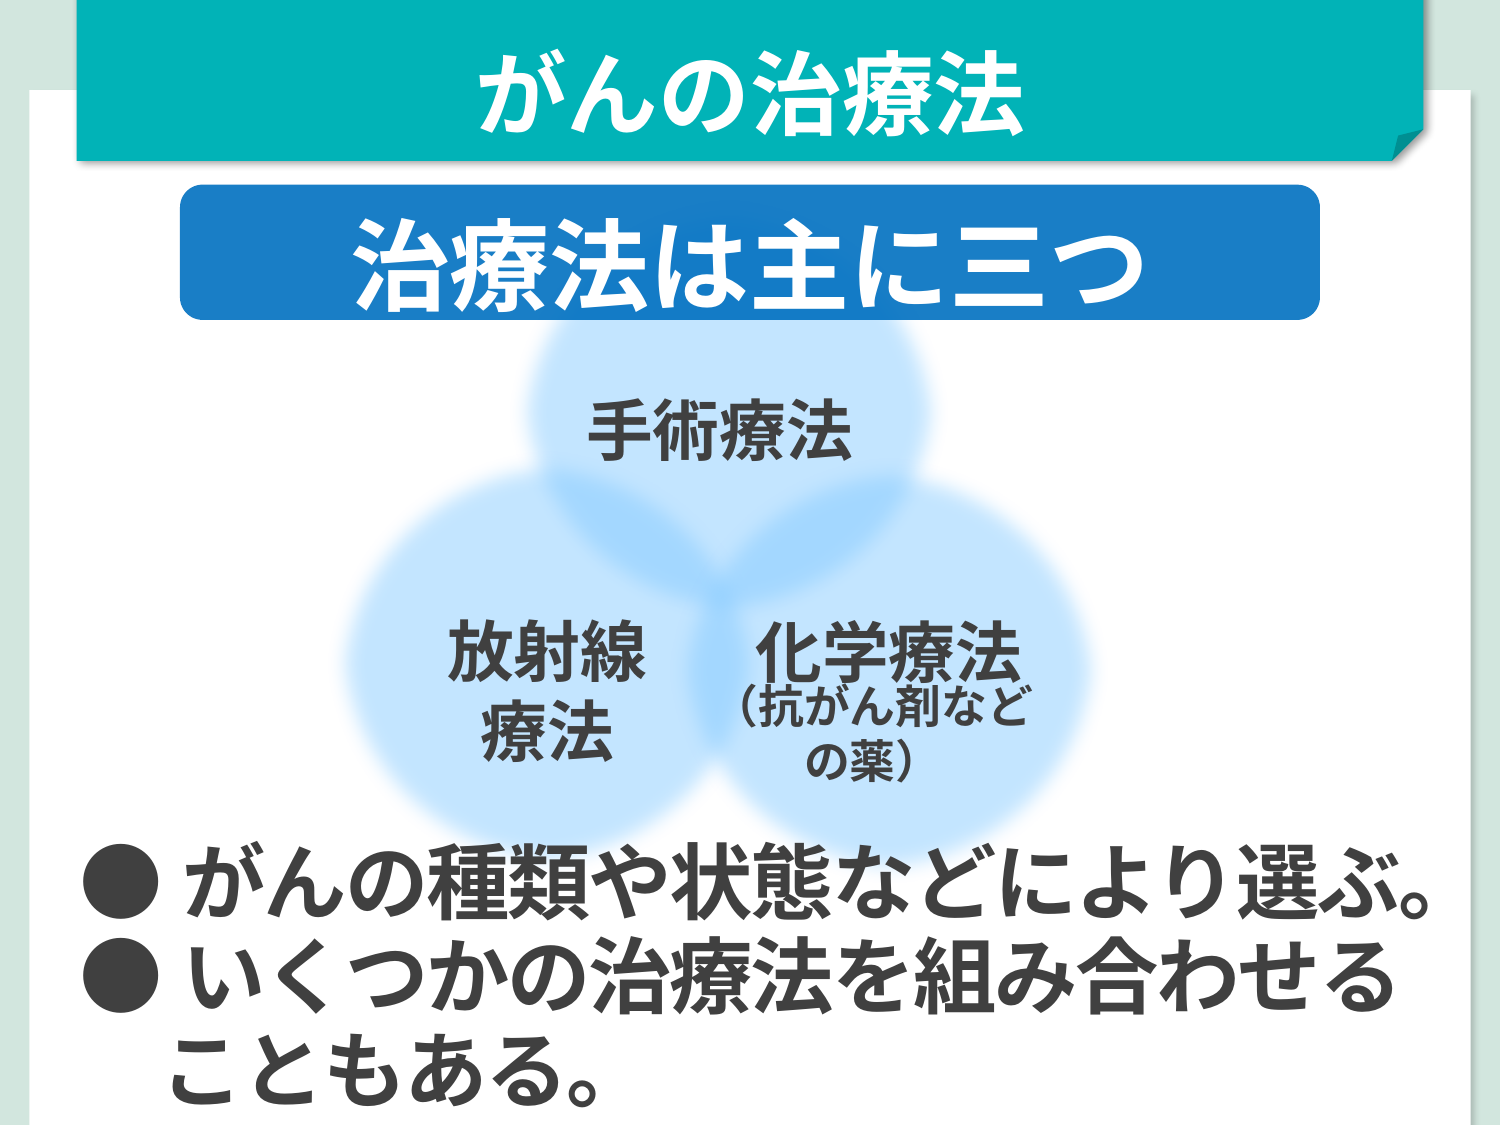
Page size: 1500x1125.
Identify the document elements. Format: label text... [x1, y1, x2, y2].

text_box がんの治療法 [361, 29, 1140, 155]
text_box ●がんの種類や状態などにより選ぶ。 ●いくつかの治療法を組み合わせる こともある。 [64, 829, 1461, 1125]
text_box 治療法は主に三つ [179, 184, 1320, 320]
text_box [324, 196, 1112, 887]
